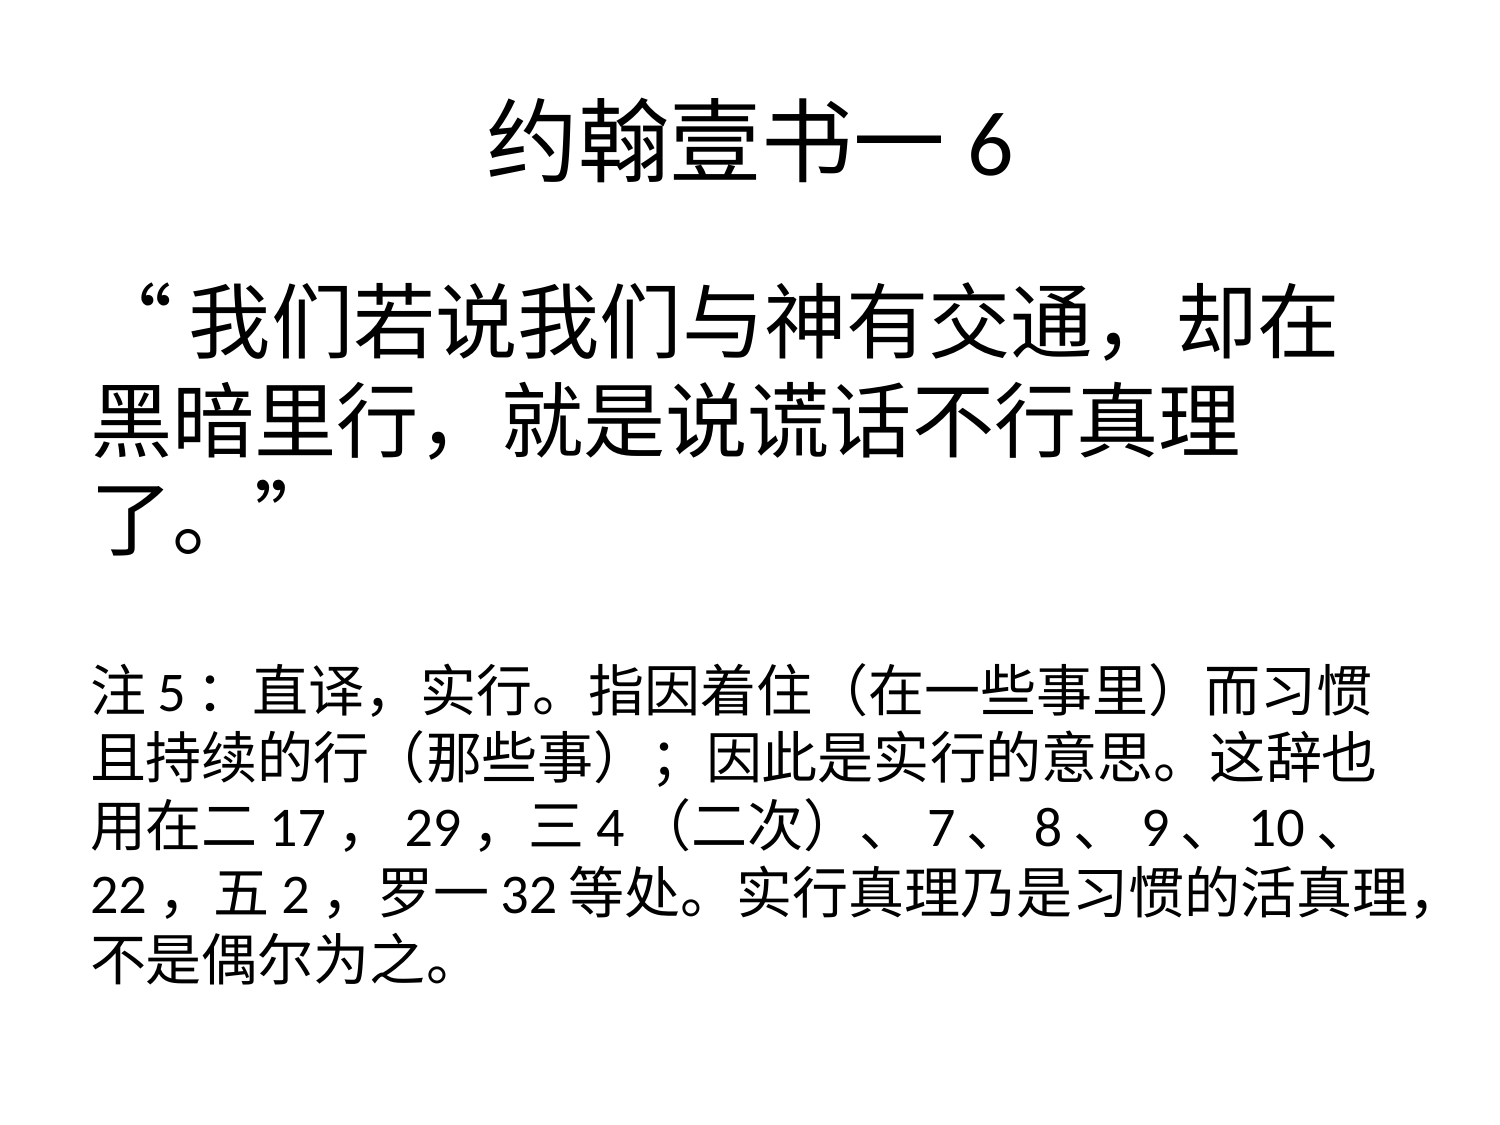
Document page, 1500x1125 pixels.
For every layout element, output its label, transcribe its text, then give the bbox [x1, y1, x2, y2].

list “我们若说我们与神有交通，却在黑暗里行，就是说谎话不行真理了。” 注5：直译，实行。指因着住（在一些事里）而习惯且持续的行（那些事）；因此是实行的意思。这辞也用在二17，29，三4（二次）、7、8、9、10、22，五2，罗一32等处。实行真理乃是习惯的活真理，不是偶尔为之。 [75, 262, 1425, 1005]
title 约翰壹书一6 [75, 45, 1425, 233]
